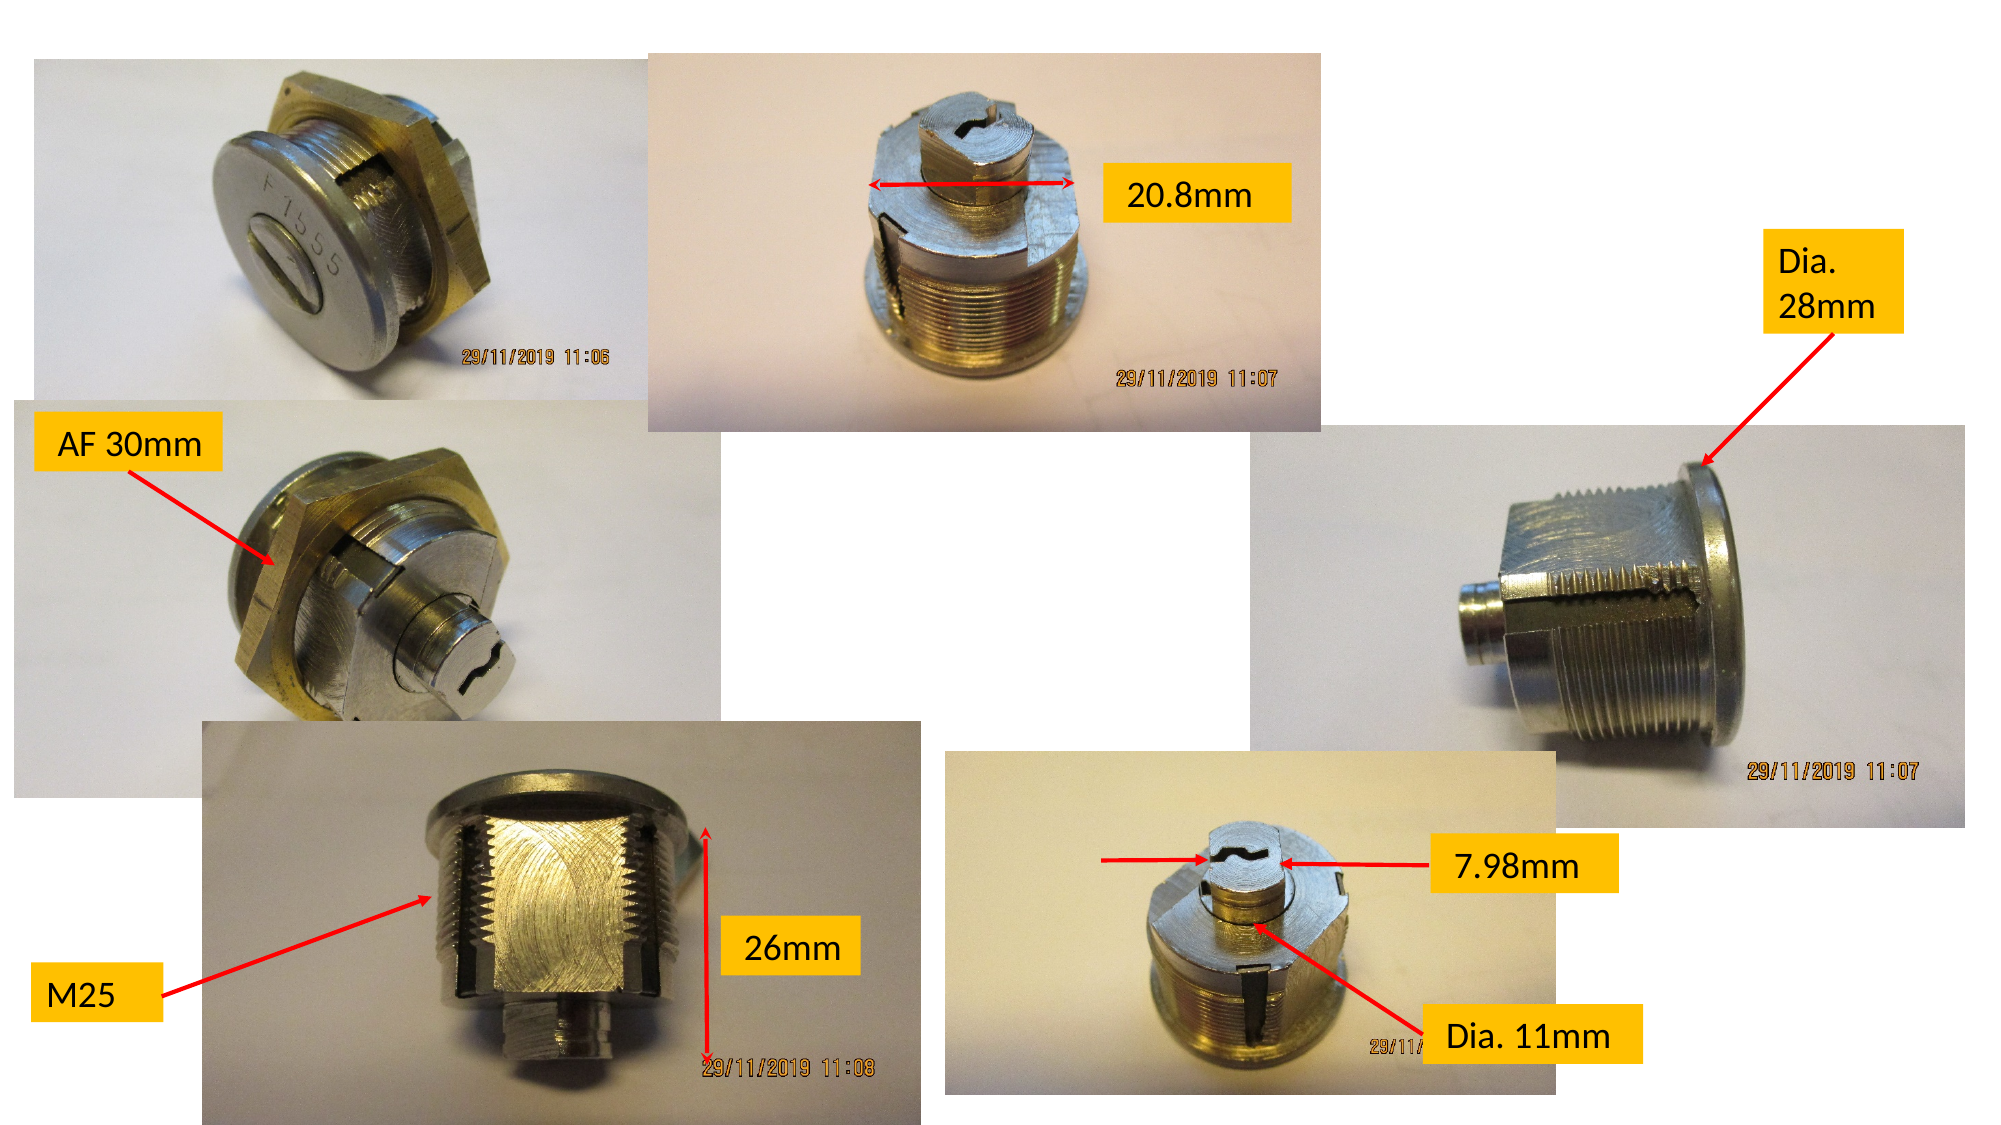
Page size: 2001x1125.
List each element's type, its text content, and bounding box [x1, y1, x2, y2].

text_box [1701, 334, 1834, 467]
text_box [128, 472, 275, 566]
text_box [1253, 923, 1423, 1035]
picture [14, 53, 1965, 1125]
text_box 7.98mm [1556, 833, 1619, 894]
text_box M25 [31, 962, 164, 1023]
text_box Dia. 28mm [1763, 228, 1904, 334]
text_box Dia. 11mm [1556, 1004, 1644, 1064]
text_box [161, 896, 432, 997]
